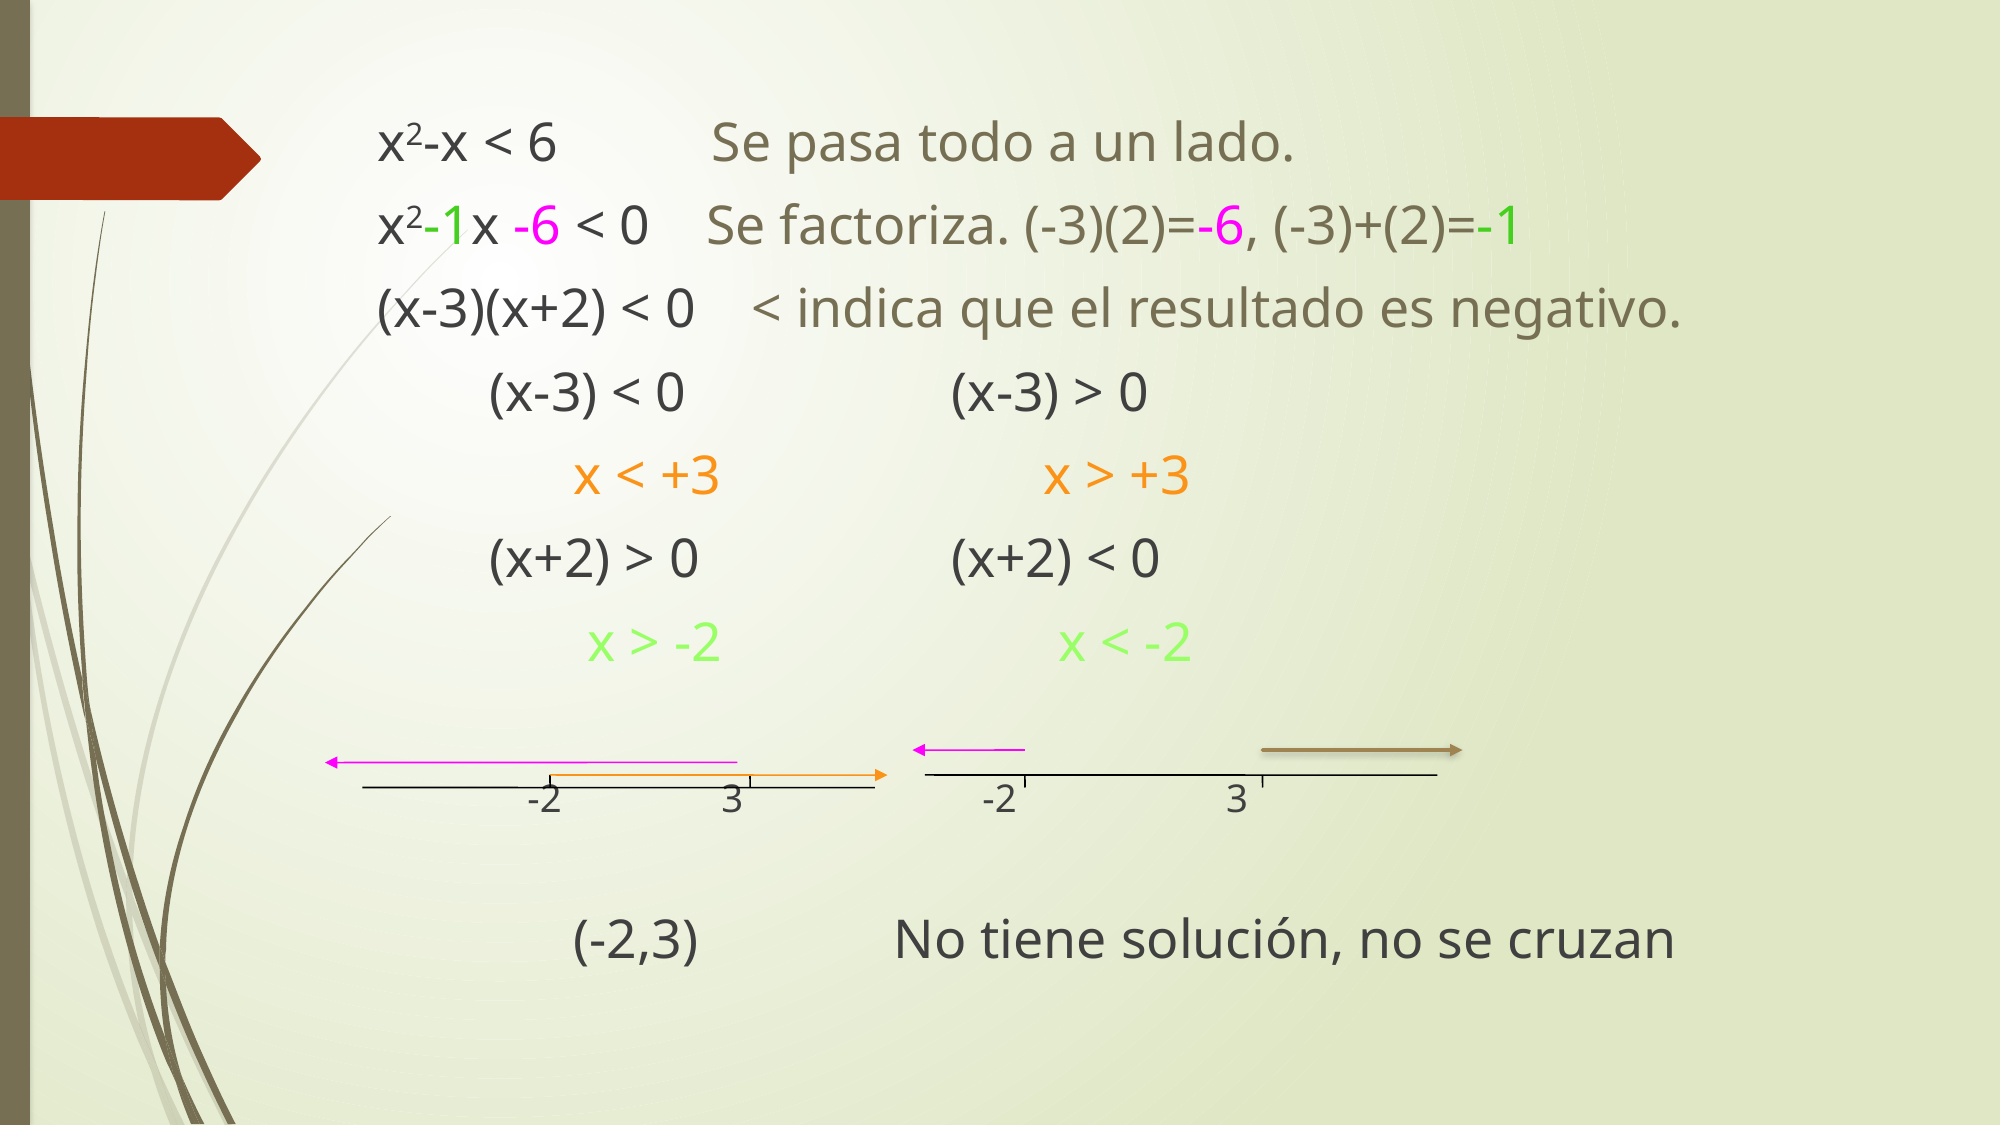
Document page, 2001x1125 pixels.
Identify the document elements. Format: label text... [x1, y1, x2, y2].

text_box [324, 756, 738, 769]
text_box [912, 743, 1025, 757]
list x2-x < 6 Se pasa todo a un lado. x2-1x -6 < 0 Se factoriza. (-3)(2)=-6, (-3)+(2)=-1 (x-3)(x+2) < 0 < indica que el resultado es negativo. (x-3) < 0 (x-3) > 0 x < +3 x > +3 (x+2) > 0 (x+2) < 0 x > -2 x < -2 -2 3 -2 3 (-2,3) No tiene solución, no se cruzan [362, 99, 1700, 1025]
text_box [549, 768, 888, 782]
text_box [1260, 743, 1463, 757]
